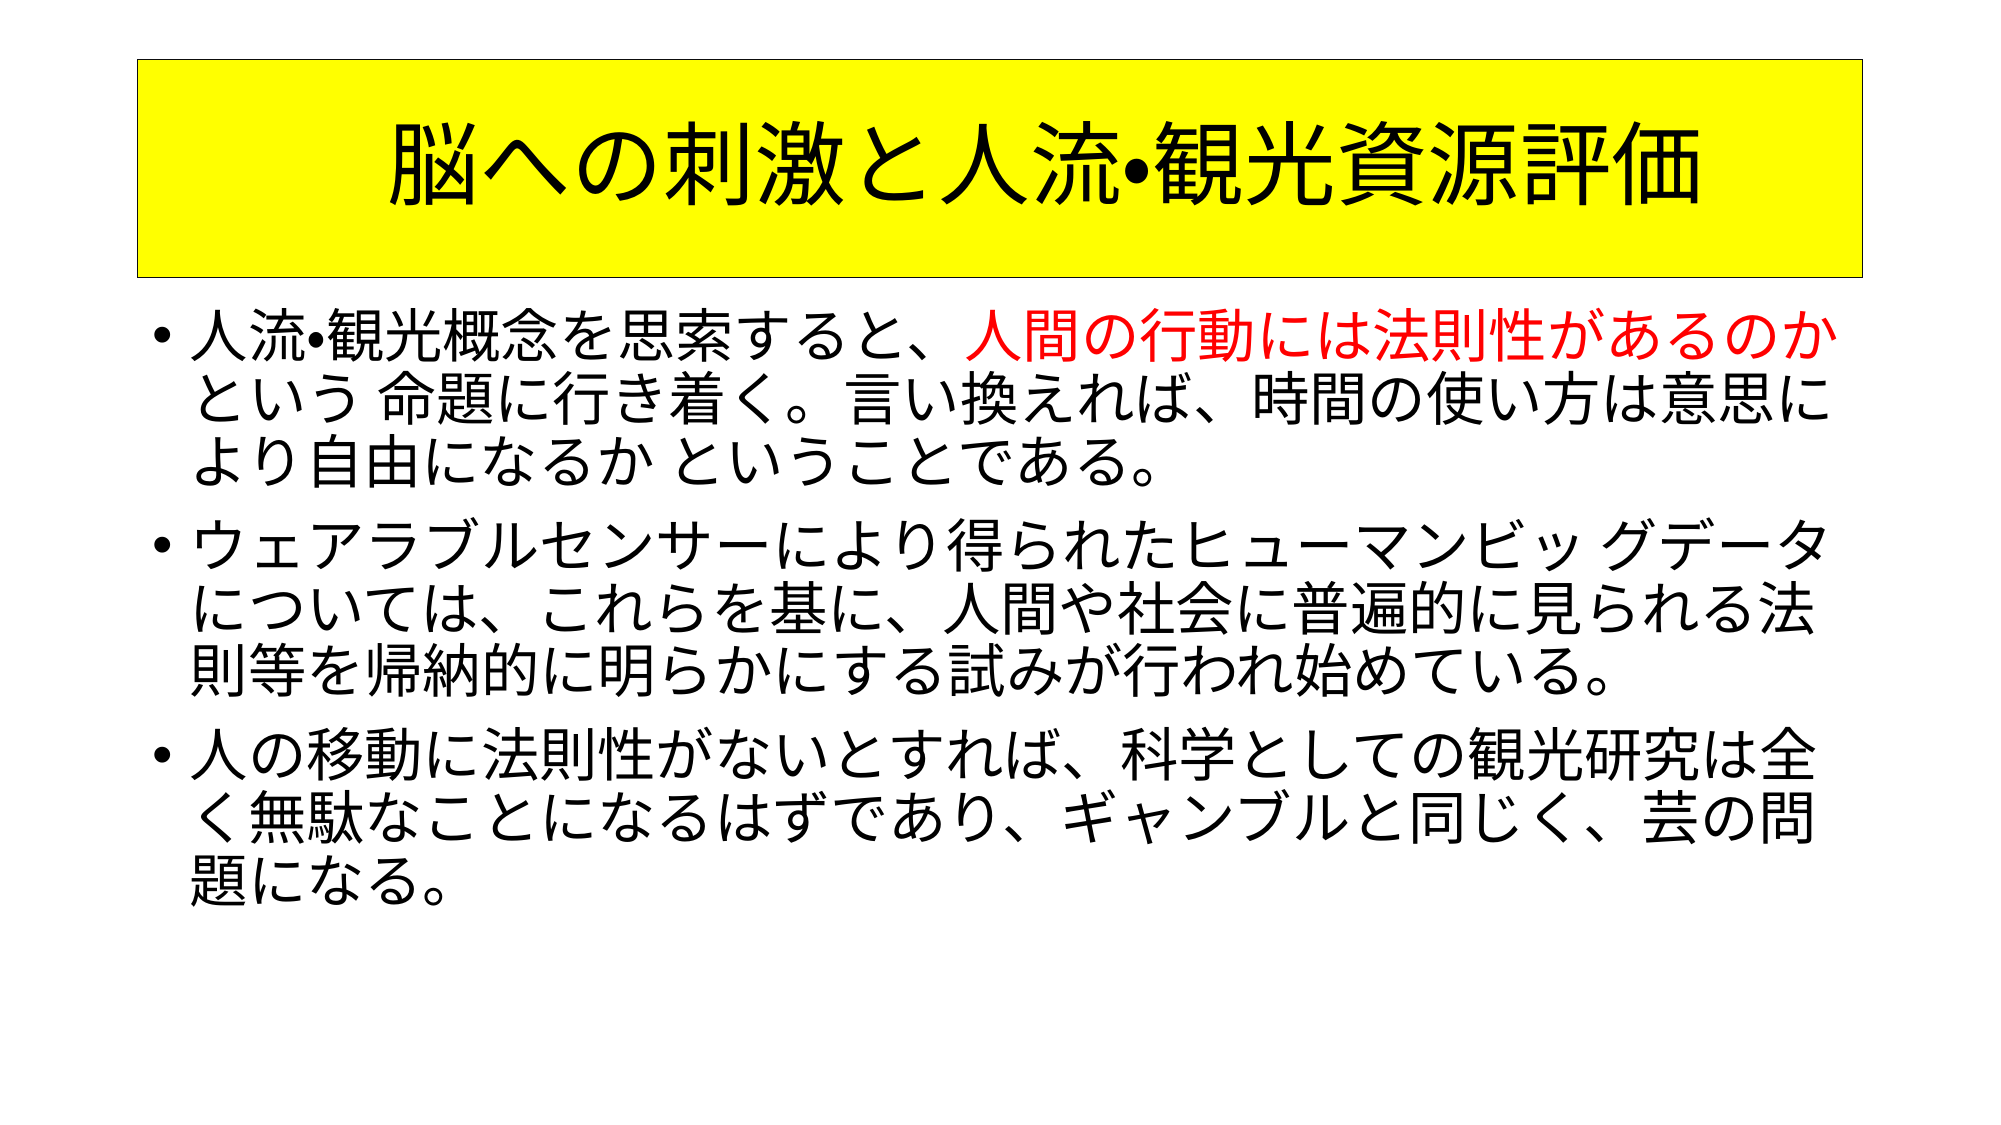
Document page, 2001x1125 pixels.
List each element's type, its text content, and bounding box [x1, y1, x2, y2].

title 脳への刺激と人流・観光資源評価 [137, 59, 1863, 278]
list 人流・観光概念を思索すると、人間の行動には法則性があるのかという 命題に行き着く。言い換えれば、時間の使い方は意思により自由になるか ということである。 ウェアラブルセンサーにより得られたヒューマンビッ グデータについては、これらを基に、人間や社会に普遍的に見られる法則等を帰納的に明らかにする試みが行われ始めている。 人の移動に法則性がないとすれば、科学としての観光研究は全く無駄なことになるはずであり、ギャンブルと同じく、芸の問題になる。 [137, 299, 1863, 1014]
